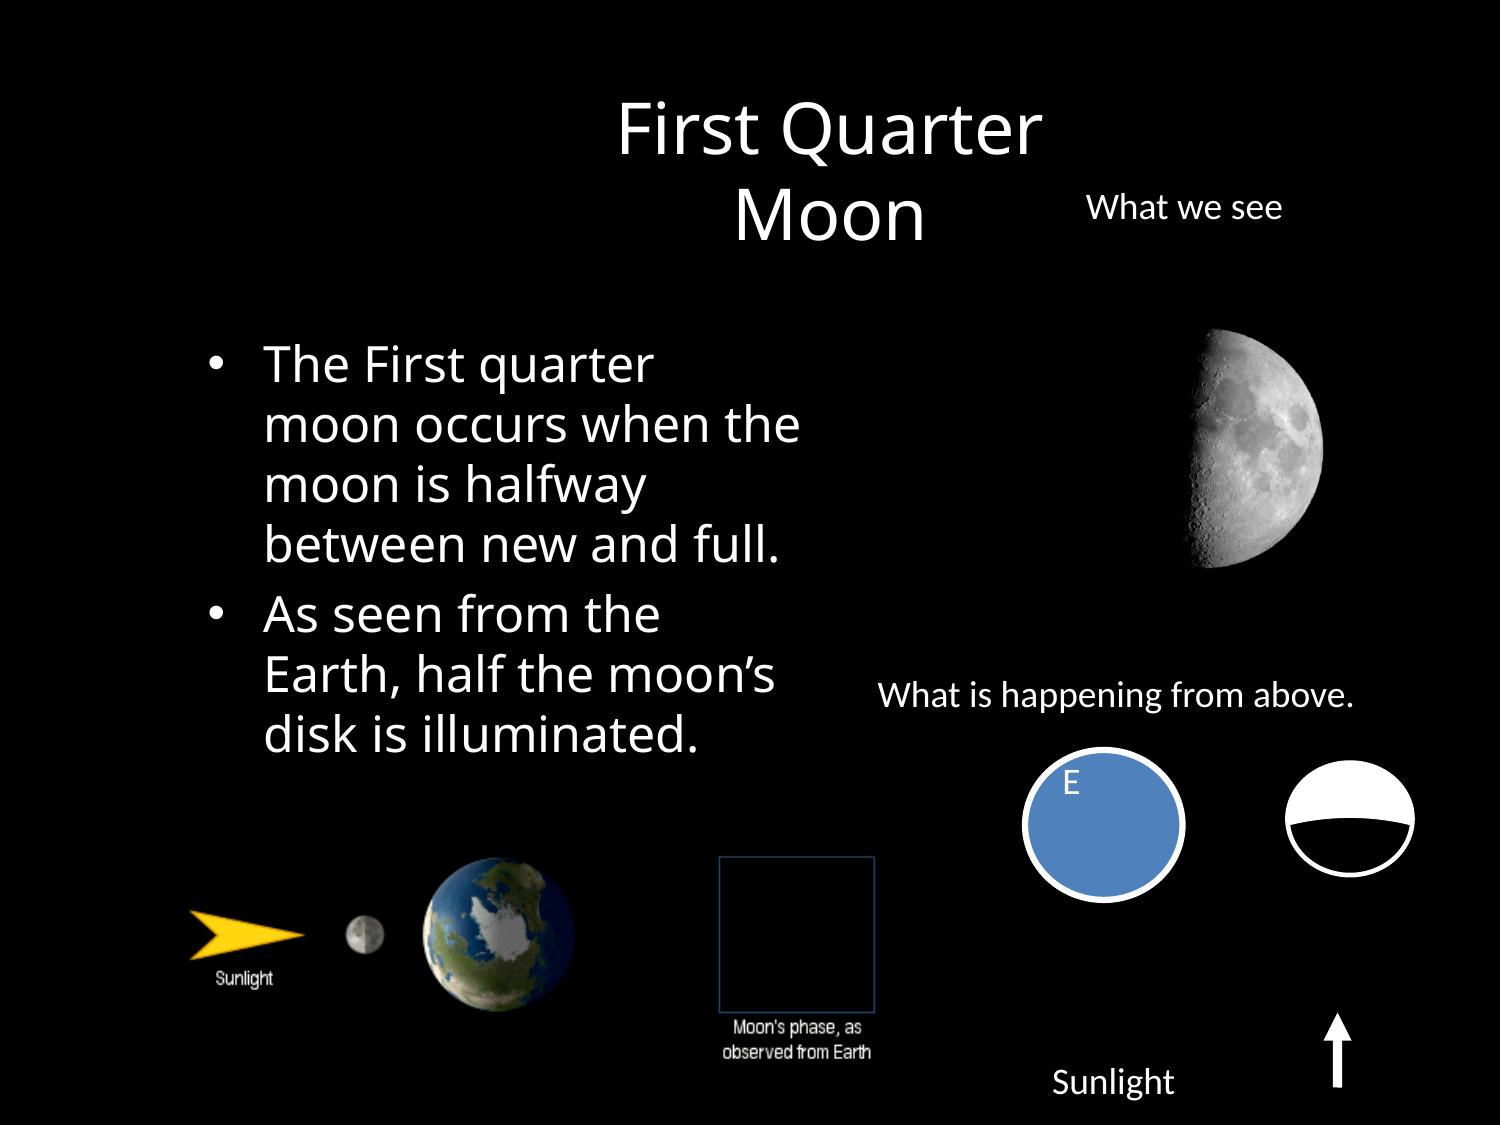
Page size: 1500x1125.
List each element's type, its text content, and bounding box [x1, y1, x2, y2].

picture [187, 778, 891, 1092]
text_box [1287, 762, 1413, 876]
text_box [1024, 749, 1251, 901]
text_box Sunlight [1037, 1049, 1338, 1110]
text_box [1331, 1012, 1344, 1049]
picture [1032, 324, 1376, 582]
title First Quarter Moon [192, 75, 1468, 263]
list The First quarter moon occurs when the moon is halfway between new and full. As seen from the Earth, half the moon’s disk is illuminated. [192, 324, 818, 777]
text_box What we see [1071, 174, 1446, 235]
text_box What is happening from above. [862, 662, 1371, 723]
text_box [679, 492, 821, 633]
